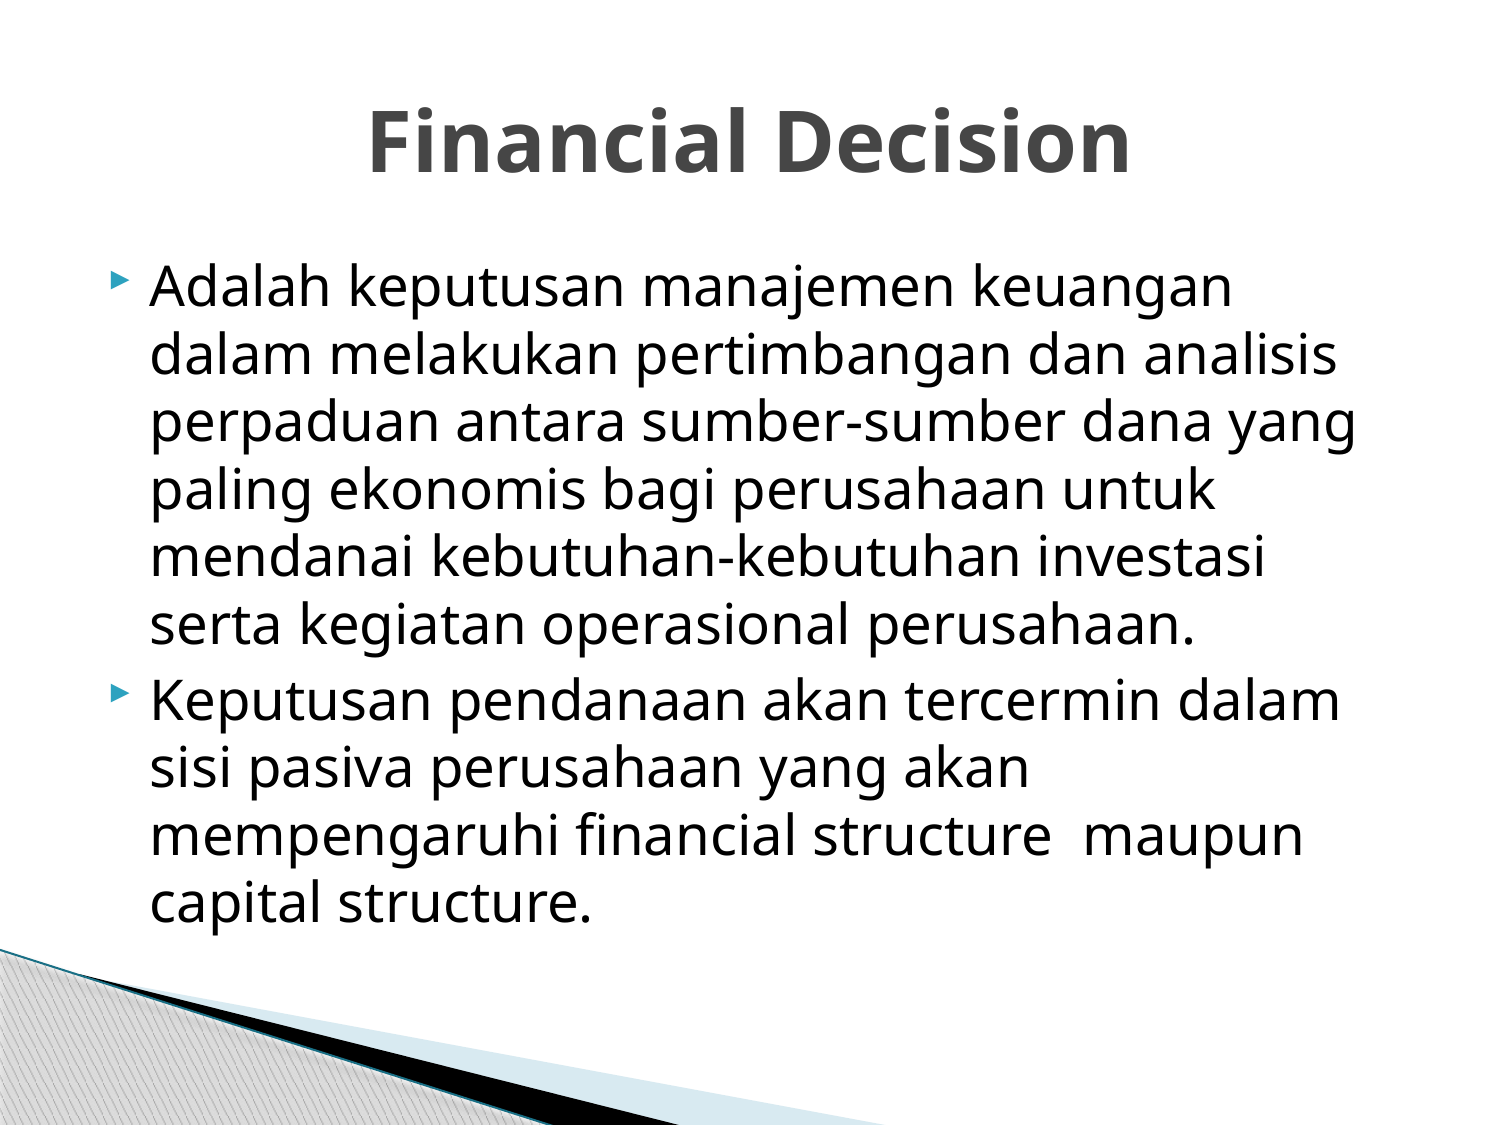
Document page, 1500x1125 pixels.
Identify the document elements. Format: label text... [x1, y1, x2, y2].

list Adalah keputusan manajemen keuangan dalam melakukan pertimbangan dan analisis perpaduan antara sumber-sumber dana yang paling ekonomis bagi perusahaan untuk mendanai kebutuhan-kebutuhan investasi serta kegiatan operasional perusahaan. Keputusan pendanaan akan tercermin dalam sisi pasiva perusahaan yang akan mempengaruhi financial structure maupun capital structure. [75, 243, 1425, 986]
title Financial Decision [75, 45, 1425, 233]
